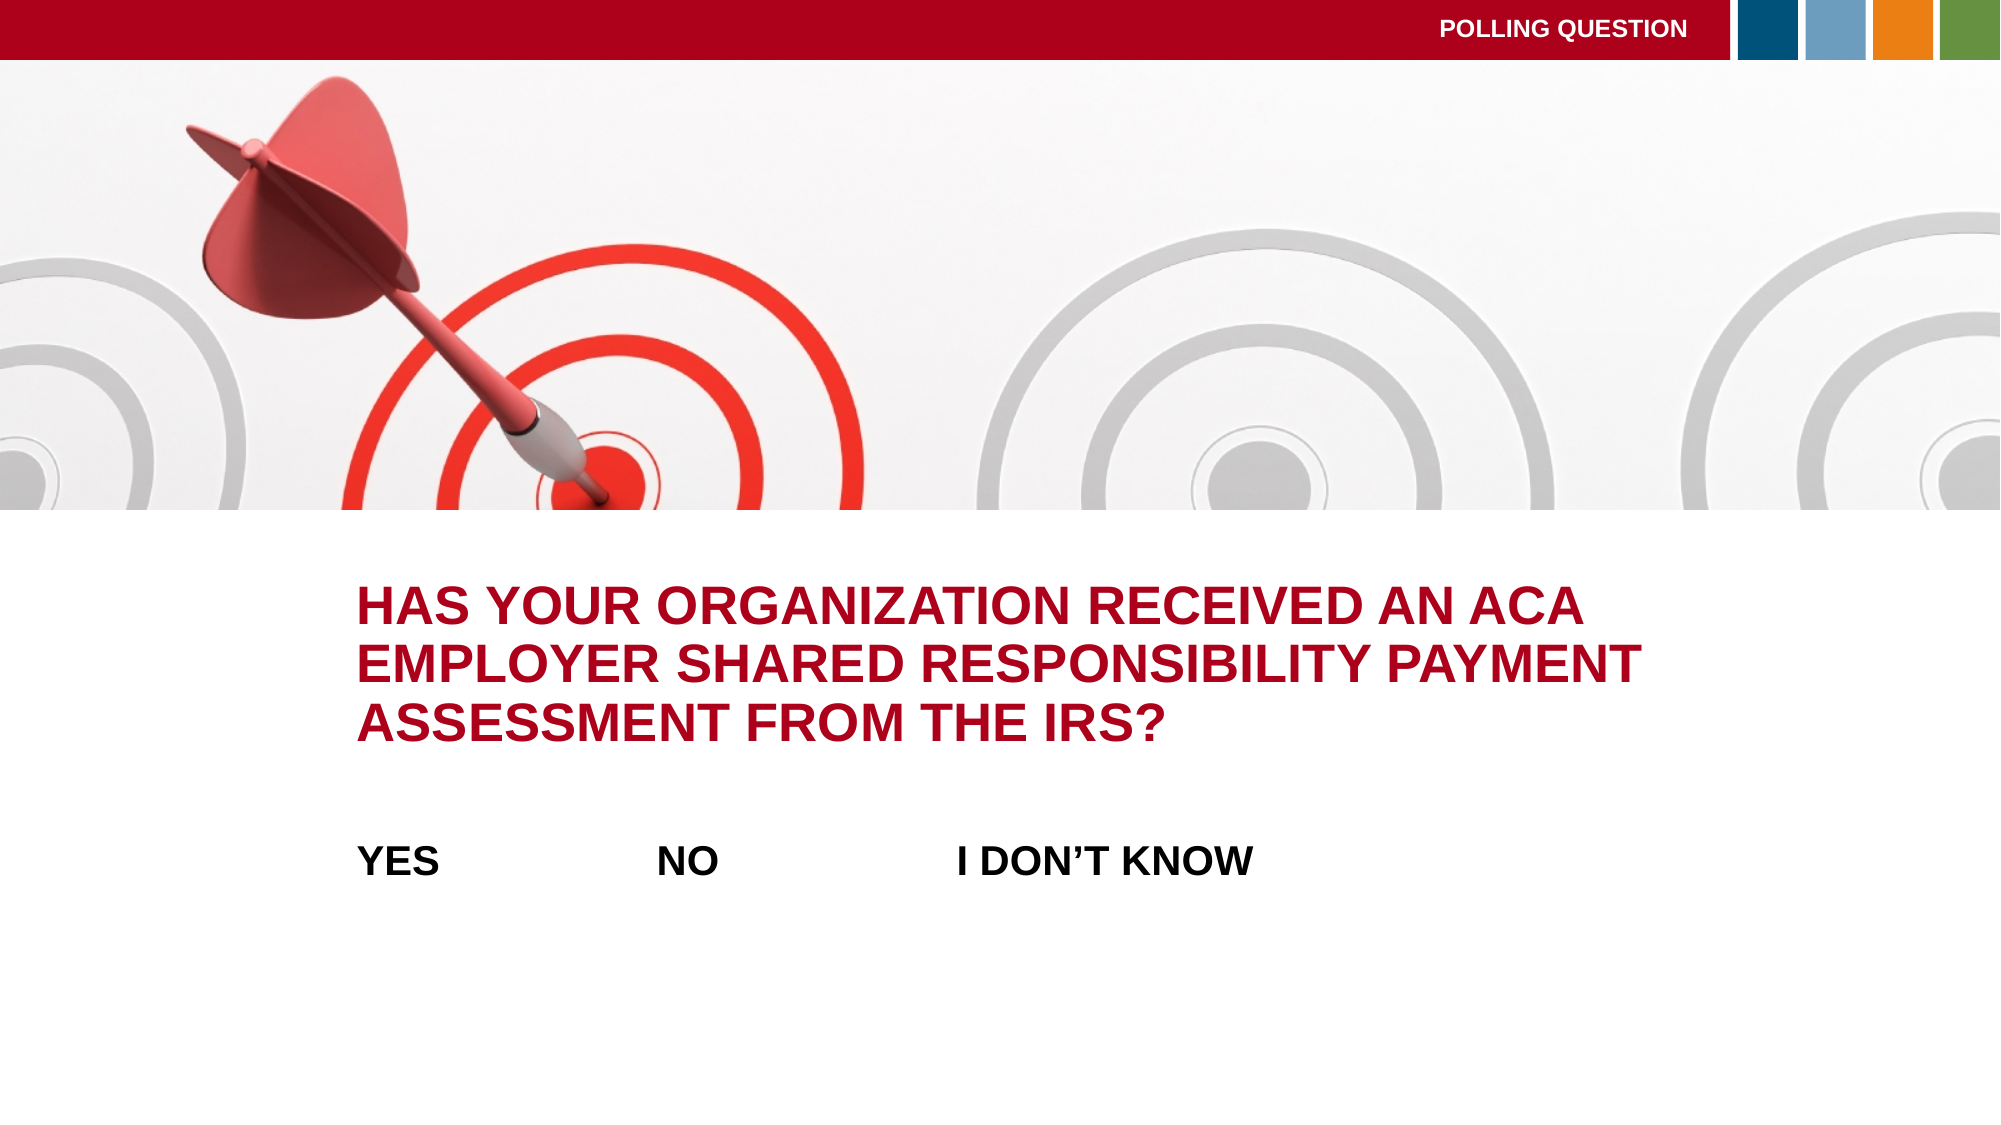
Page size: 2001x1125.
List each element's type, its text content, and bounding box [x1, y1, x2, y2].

picture [0, 59, 2000, 510]
list HAS YOUR ORGANIZATION RECEIVED AN ACA EMPLOYER SHARED RESPONSIBILITY PAYMENT ASSESSMENT FROM THE IRS? YES NO I DON’T KNOW [341, 570, 1704, 1020]
list POLLING QUESTION [0, 8, 1704, 51]
